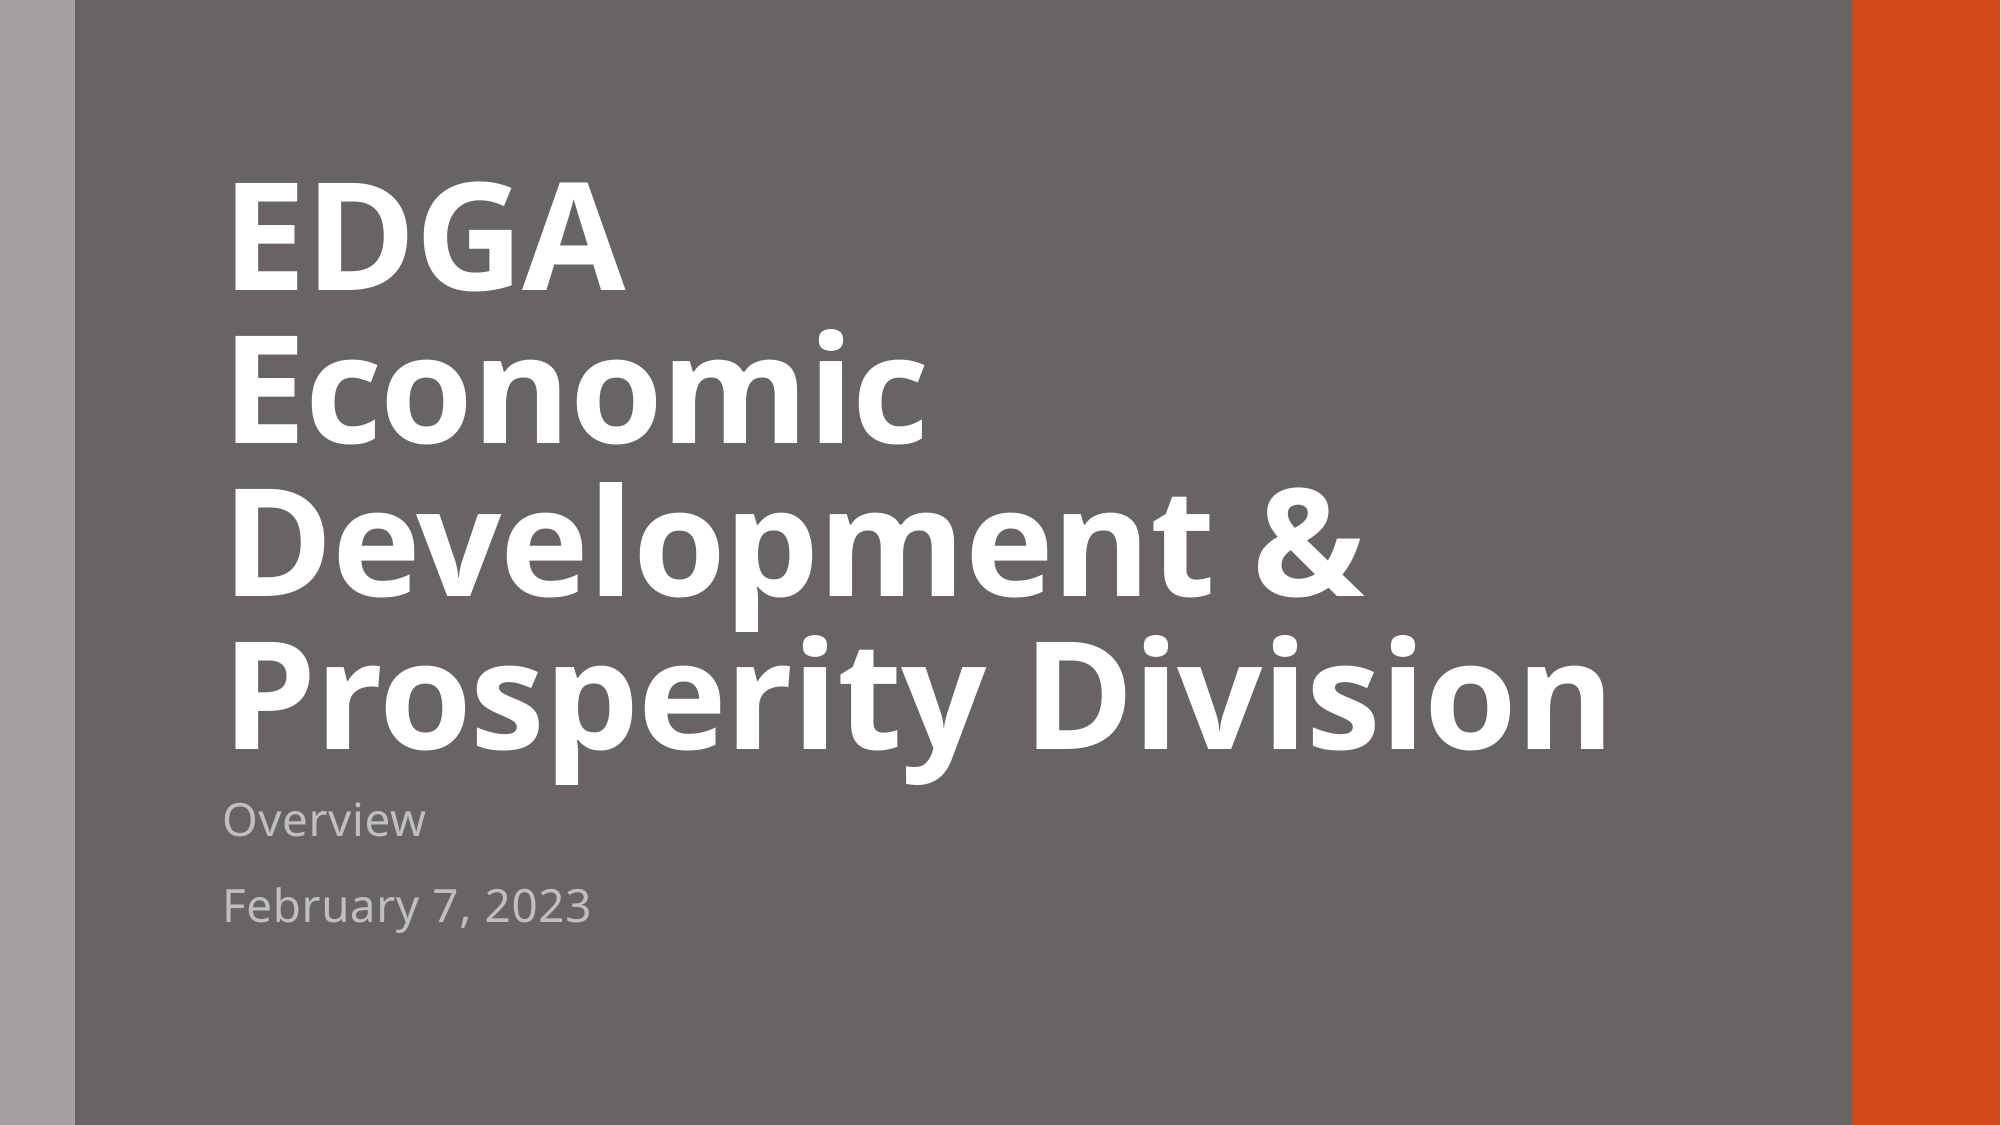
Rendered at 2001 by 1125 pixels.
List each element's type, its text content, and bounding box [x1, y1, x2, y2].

title EDGA Economic Development & Prosperity Division [206, 124, 1752, 787]
subtitle Overview February 7, 2023 [206, 787, 1752, 1065]
